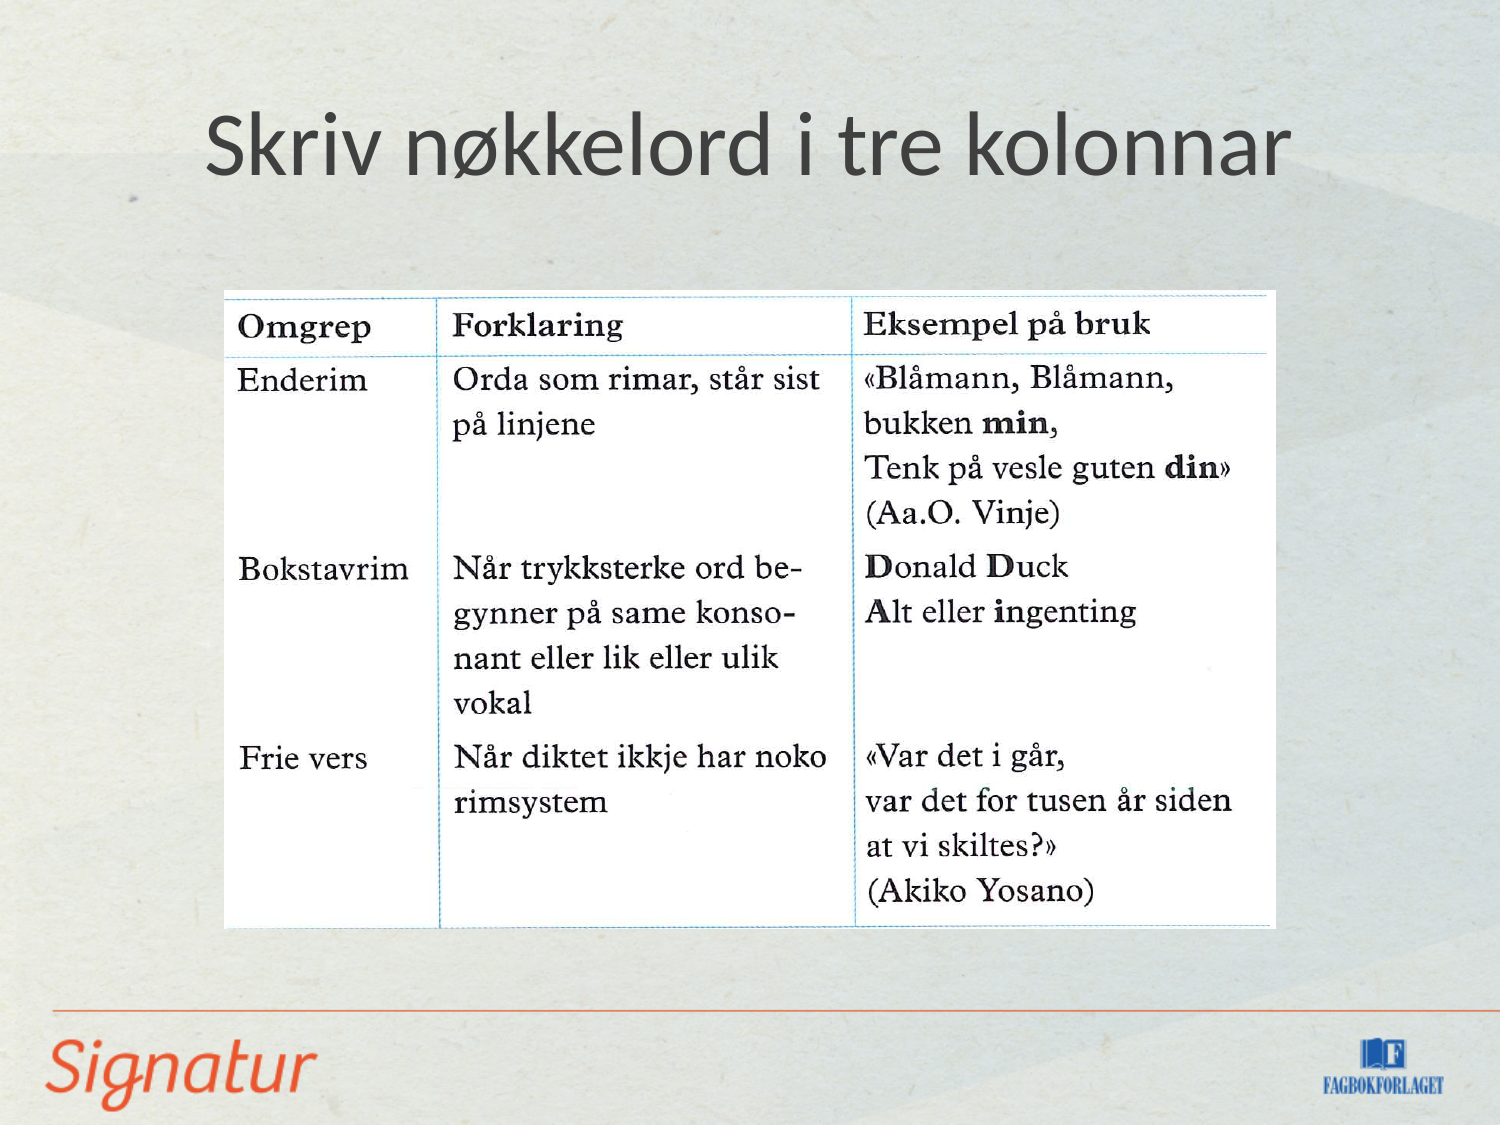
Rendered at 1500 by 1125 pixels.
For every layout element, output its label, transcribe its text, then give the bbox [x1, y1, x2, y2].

title Skriv nøkkelord i tre kolonnar [75, 45, 1425, 233]
picture [0, 0, 1500, 1125]
